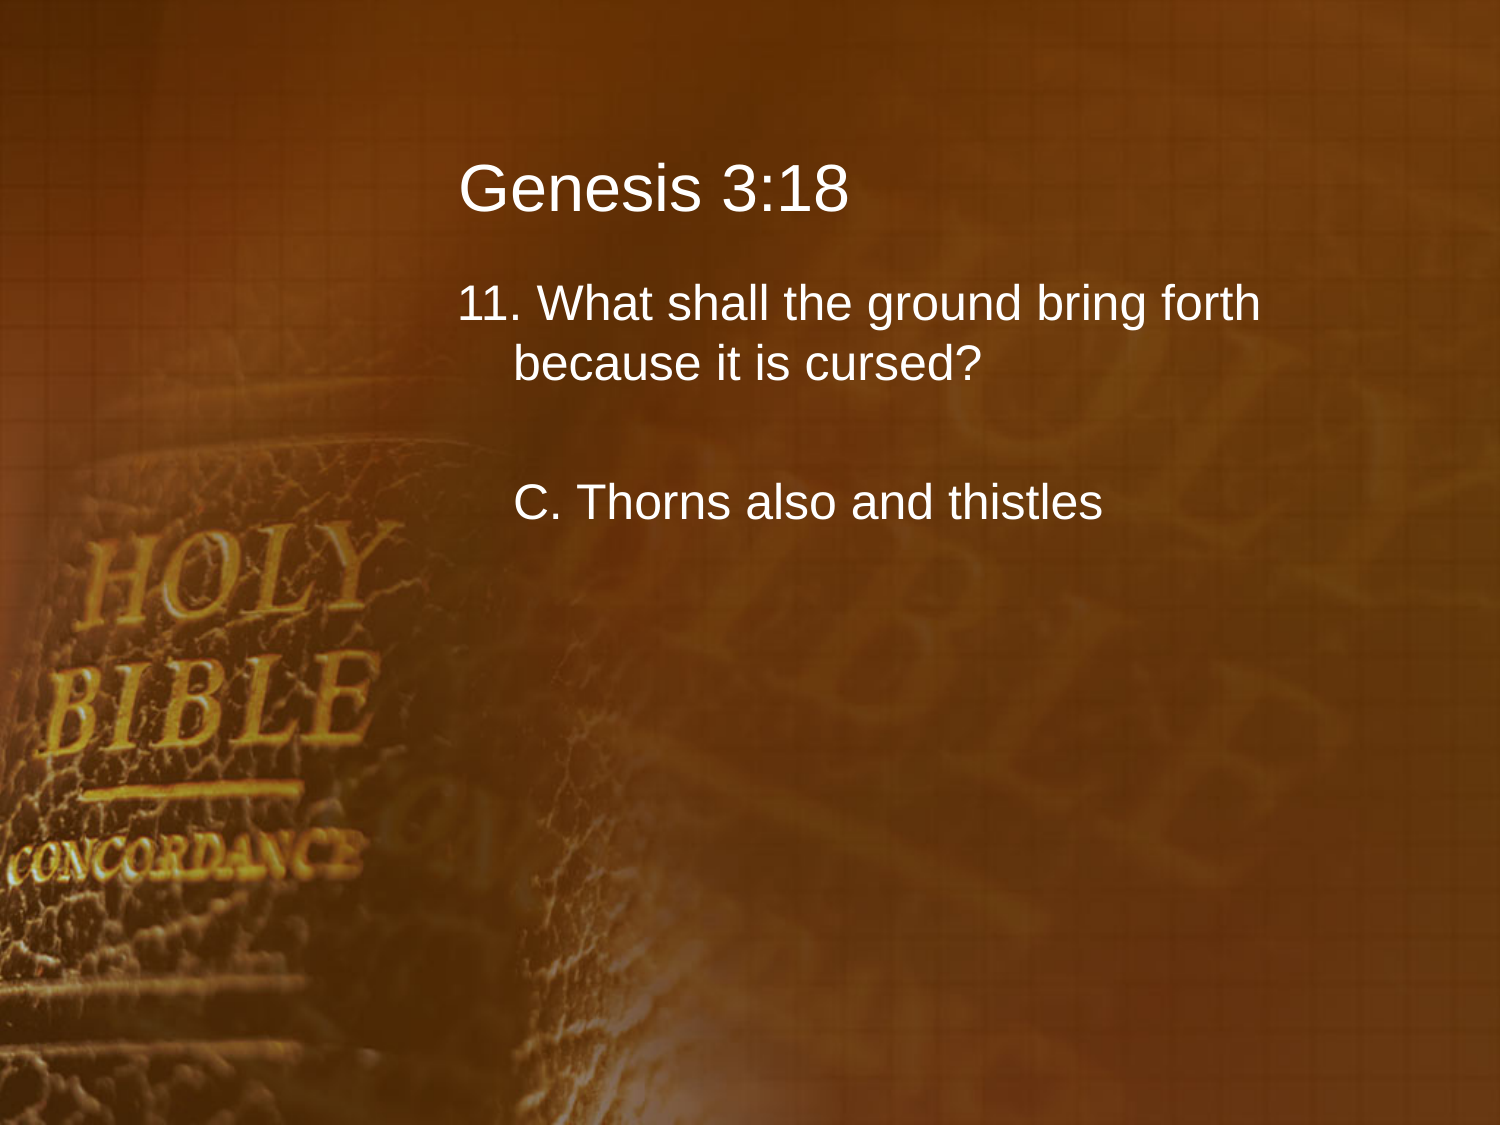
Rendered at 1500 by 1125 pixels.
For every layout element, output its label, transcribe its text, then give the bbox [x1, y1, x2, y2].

title Genesis 3:18 [443, 44, 1480, 233]
list 11. What shall the ground bring forth because it is cursed? C. Thorns also and thistles [441, 262, 1480, 1006]
picture [0, 0, 1500, 1125]
